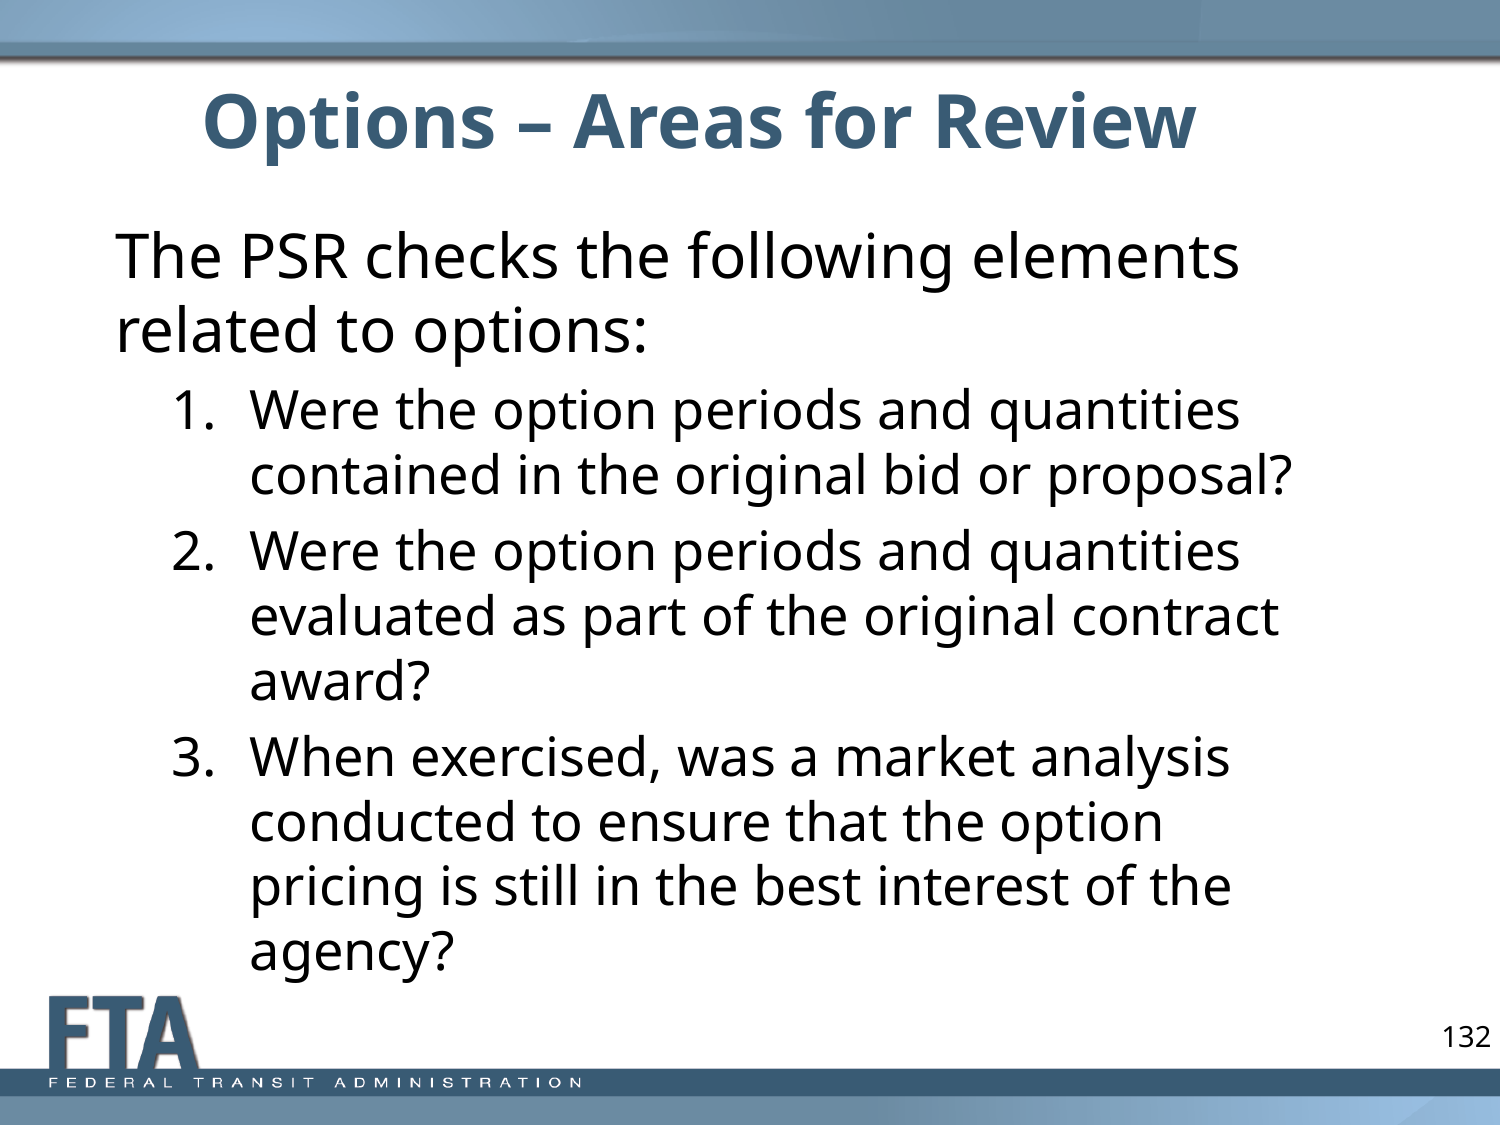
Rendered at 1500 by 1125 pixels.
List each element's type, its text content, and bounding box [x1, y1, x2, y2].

list The PSR checks the following elements related to options: Were the option periods and quantities contained in the original bid or proposal? Were the option periods and quantities evaluated as part of the original contract award? When exercised, was a market analysis conducted to ensure that the option pricing is still in the best interest of the agency? [100, 208, 1351, 1001]
title Options – Areas for Review [100, 37, 1301, 201]
picture [0, 0, 1500, 75]
picture [0, 992, 1500, 1125]
